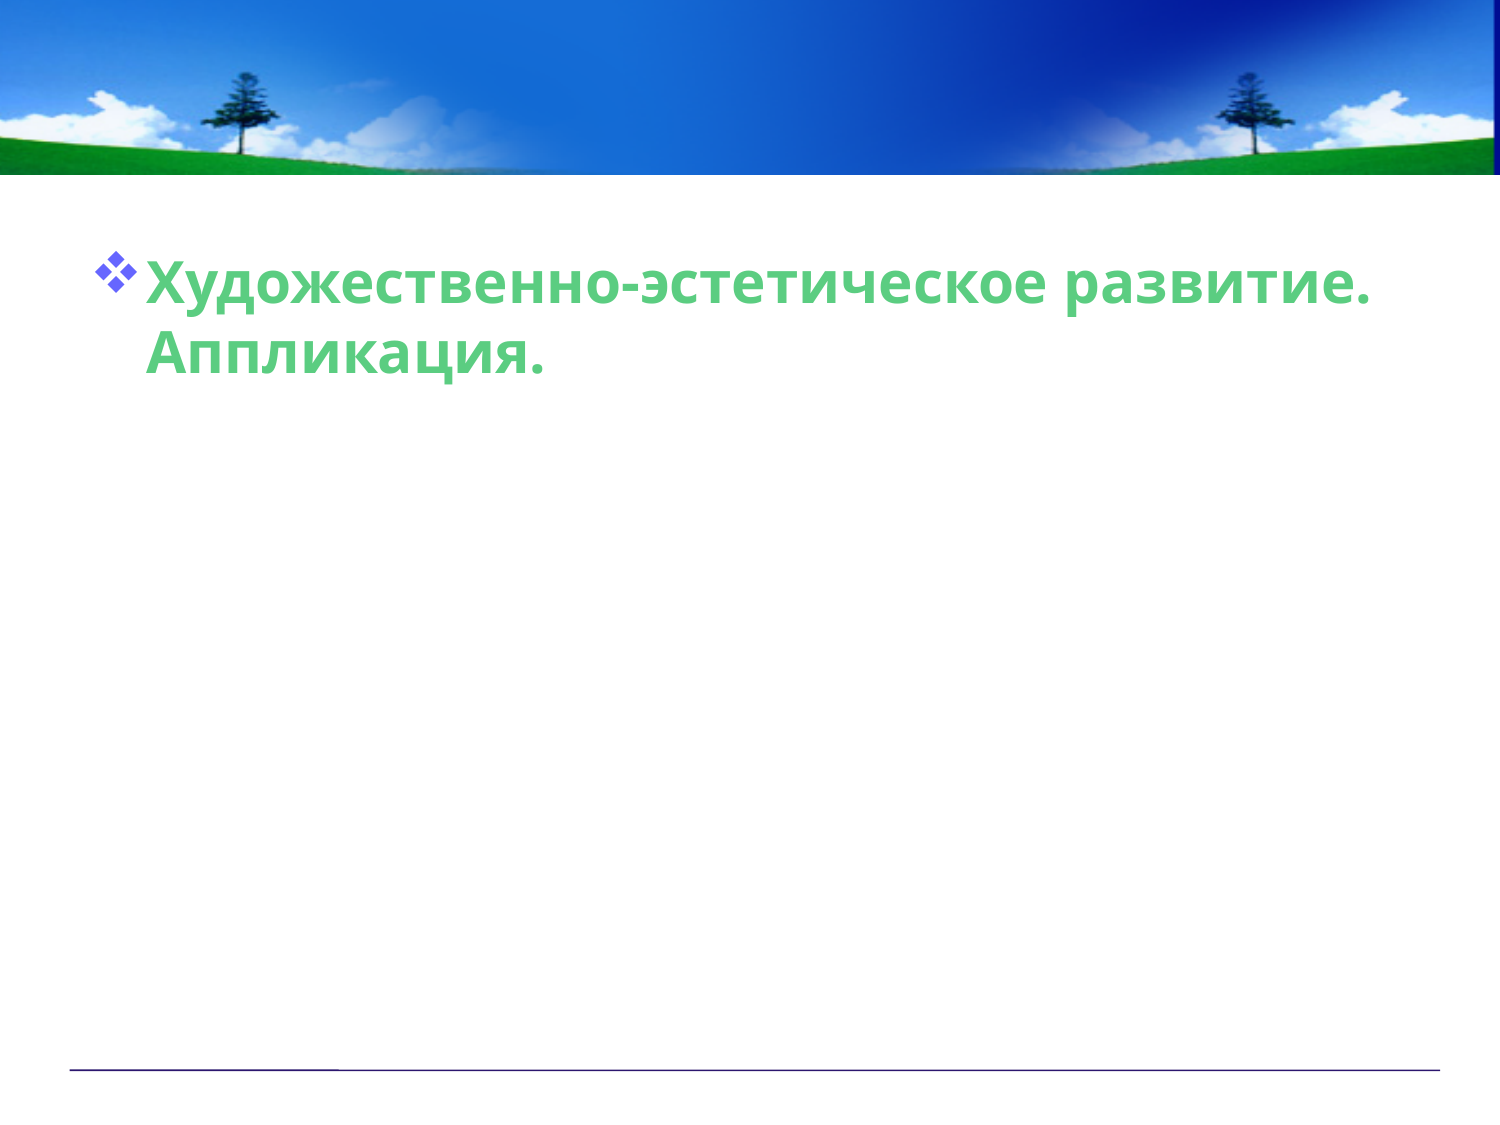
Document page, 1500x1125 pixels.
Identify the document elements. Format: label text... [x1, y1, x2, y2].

picture [0, 0, 1500, 175]
list Художественно-эстетическое развитие. Аппликация. [74, 237, 1426, 1038]
